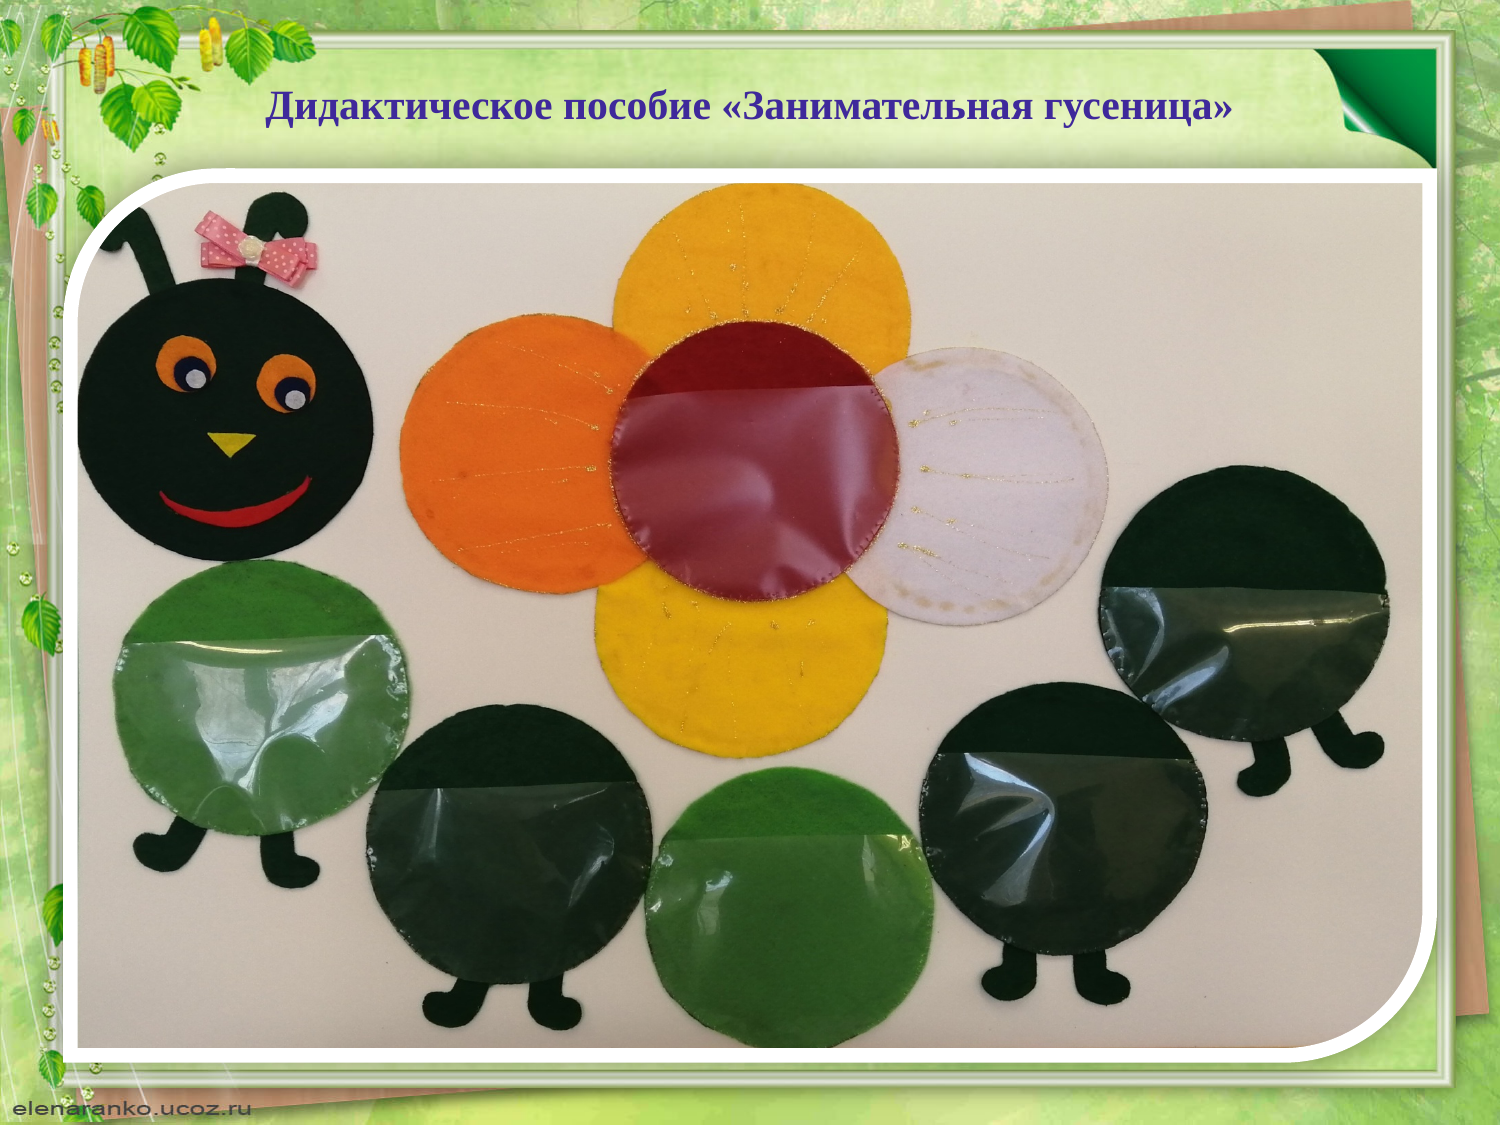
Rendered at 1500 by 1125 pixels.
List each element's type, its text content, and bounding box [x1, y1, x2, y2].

picture [0, 0, 1500, 1125]
text_box Дидактическое пособие «Занимательная гусеница» [175, 70, 1465, 136]
